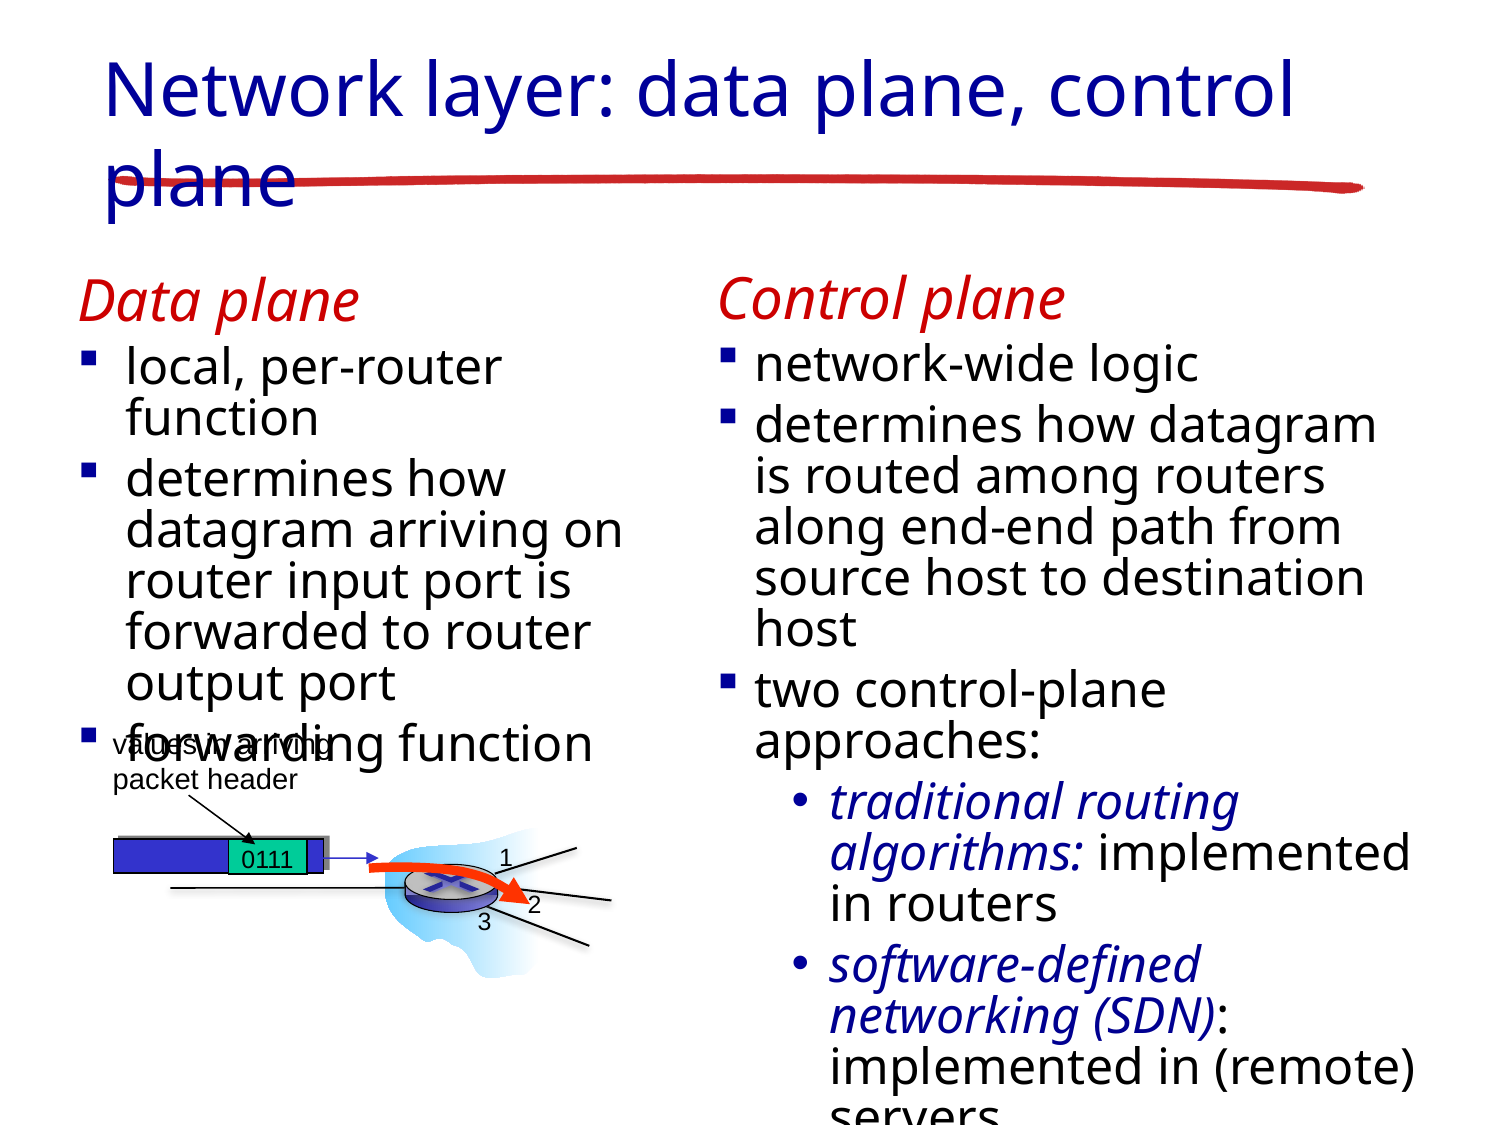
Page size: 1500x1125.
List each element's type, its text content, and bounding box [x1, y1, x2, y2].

text_box Control plane network-wide logic determines how datagram is routed among routers along end-end path from source host to destination host two control-plane approaches: traditional routing algorithms: implemented in routers software-defined networking (SDN): implemented in (remote) servers [701, 264, 1439, 1027]
list Data plane local, per-router function determines how datagram arriving on router input port is forwarded to router output port forwarding function [62, 266, 690, 1030]
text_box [97, 717, 696, 978]
picture [103, 169, 1379, 199]
title Network layer: data plane, control plane [87, 37, 1404, 225]
